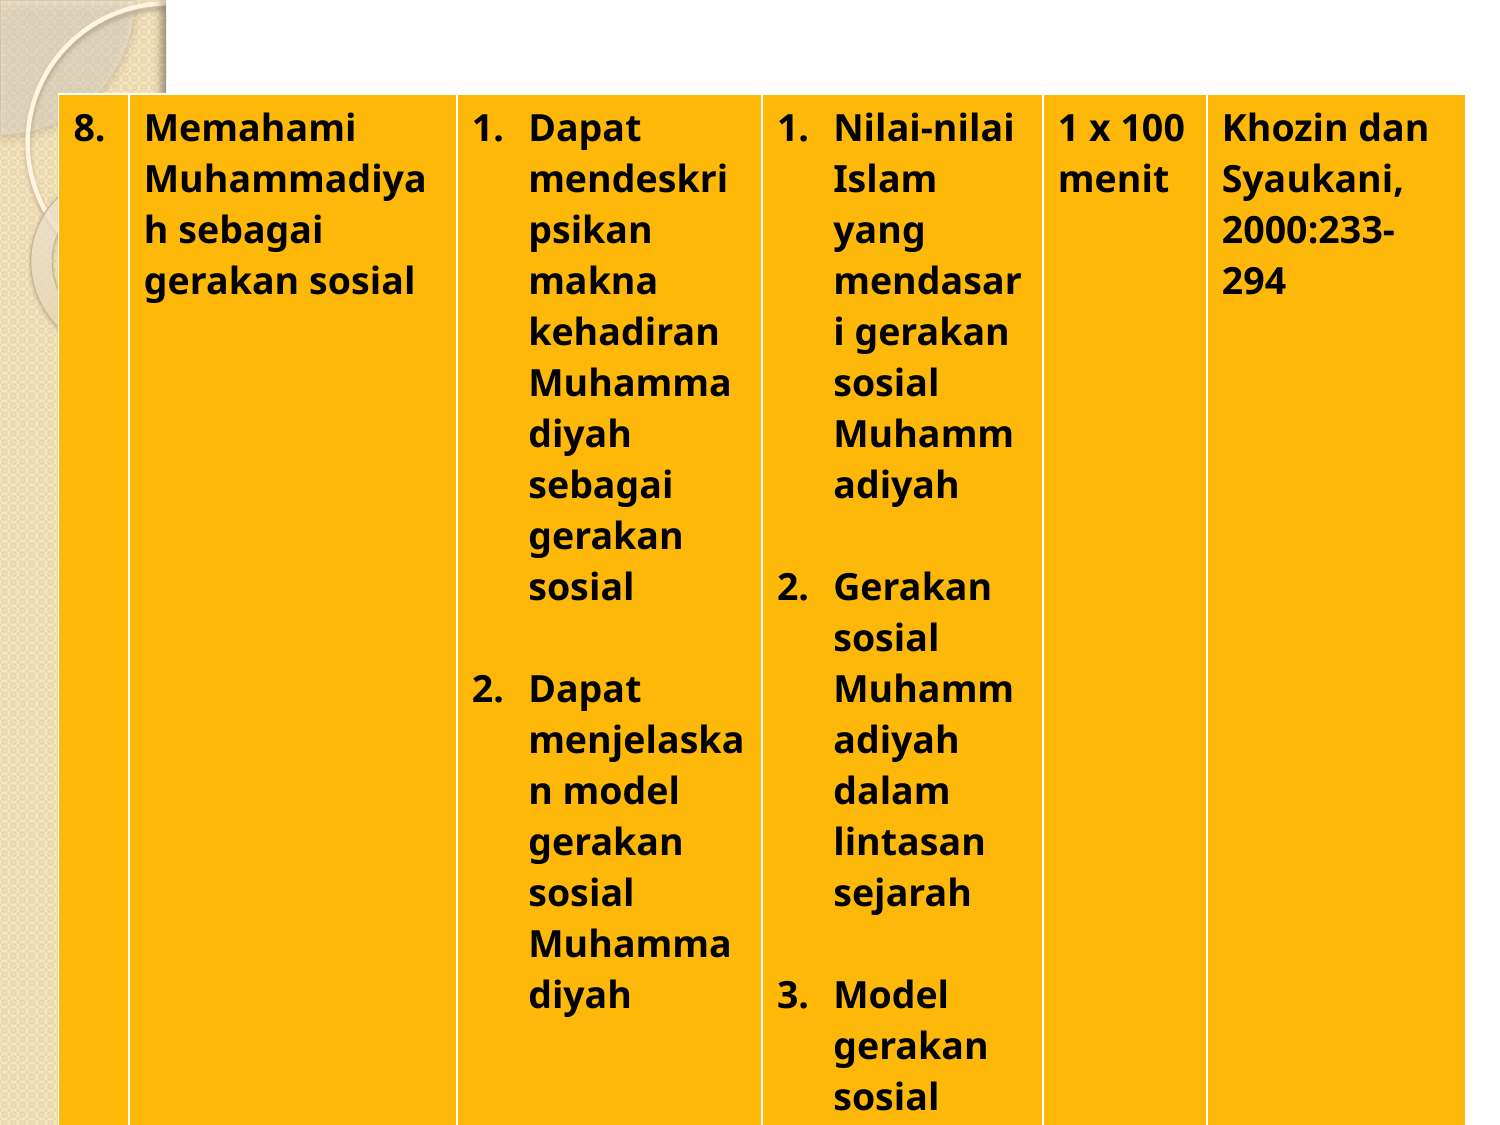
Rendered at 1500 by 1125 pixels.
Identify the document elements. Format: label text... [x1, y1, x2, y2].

table_header 8. [59, 95, 128, 1125]
table_header 1 x 100 menit [1044, 95, 1206, 1125]
table_header Memahami Muhammadiyah sebagai gerakan sosial [130, 95, 456, 1125]
table_header Dapat mendeskripsikan makna kehadiran Muhammadiyah sebagai gerakan sosial Dapat menjelaskan model gerakan sosial Muhammadiyah [458, 95, 761, 1125]
table_header Khozin dan Syaukani, 2000:233-294 [1208, 95, 1465, 1125]
table_header Nilai-nilai Islam yang mendasari gerakan sosial Muhammadiyah Gerakan sosial Muhammadiyah dalam lintasan sejarah Model gerakan sosial Muhammadiyah [763, 95, 1042, 1125]
